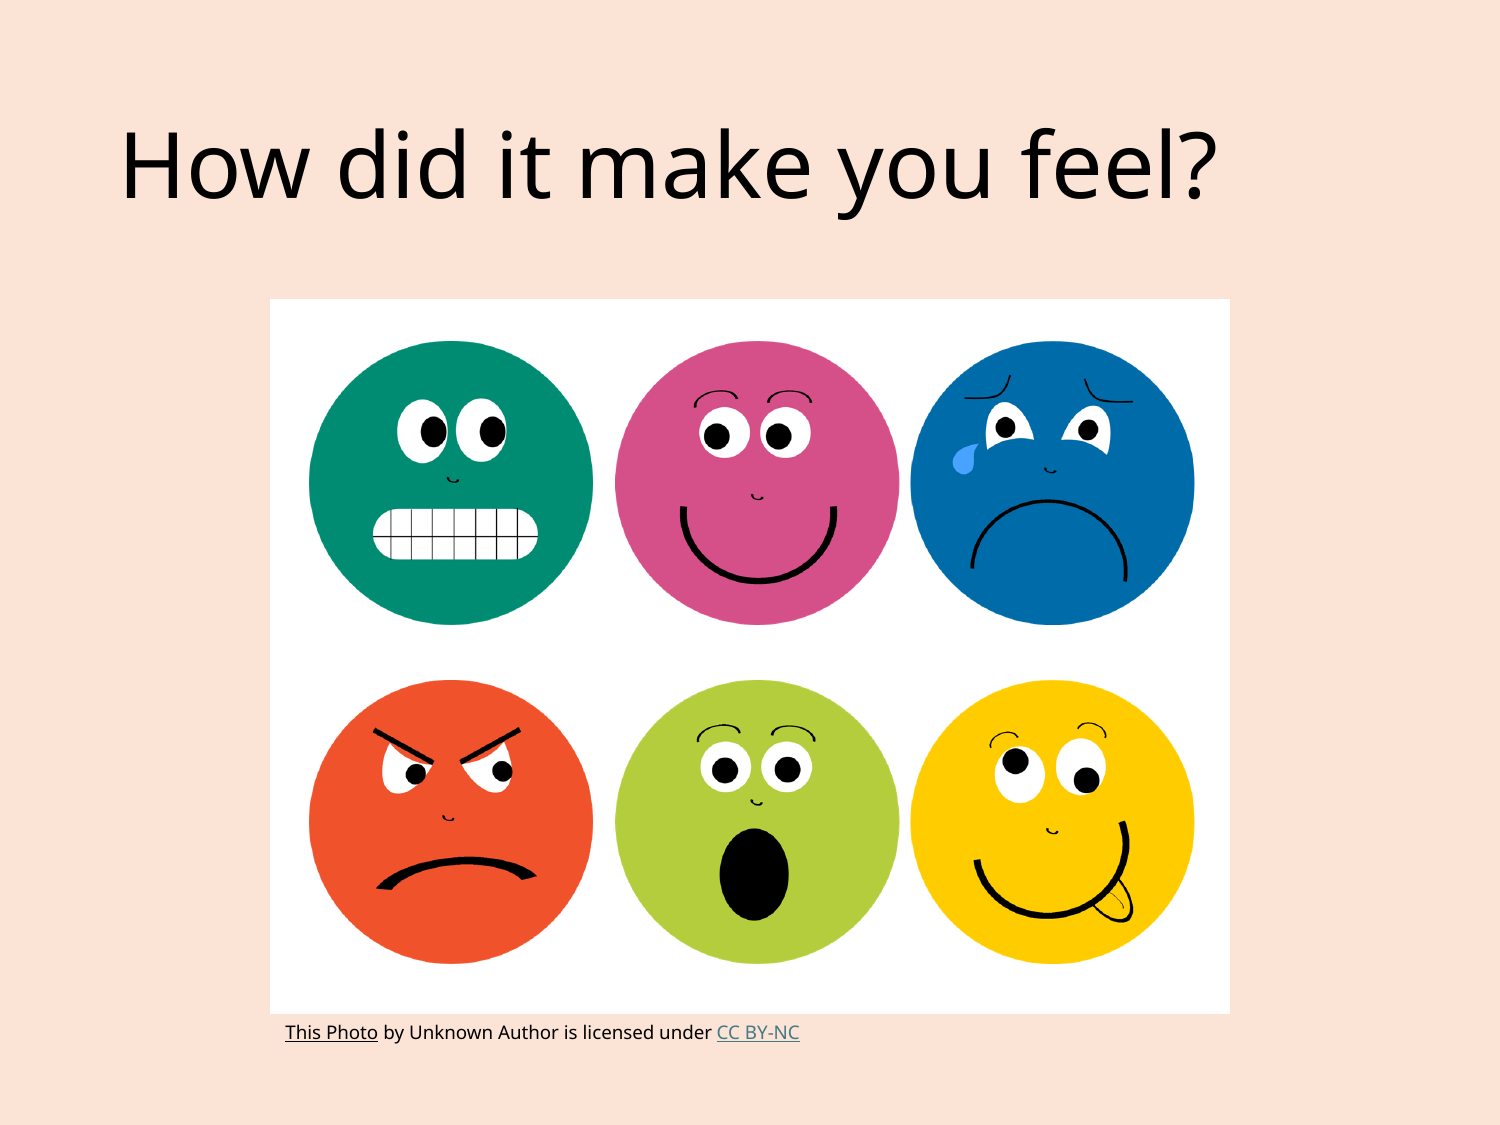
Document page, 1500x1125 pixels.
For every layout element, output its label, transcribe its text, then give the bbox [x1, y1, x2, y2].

text_box This Photo by Unknown Author is licensed under CC BY-NC [270, 1014, 1230, 1054]
title How did it make you feel? [103, 59, 1397, 278]
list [270, 298, 1230, 1014]
